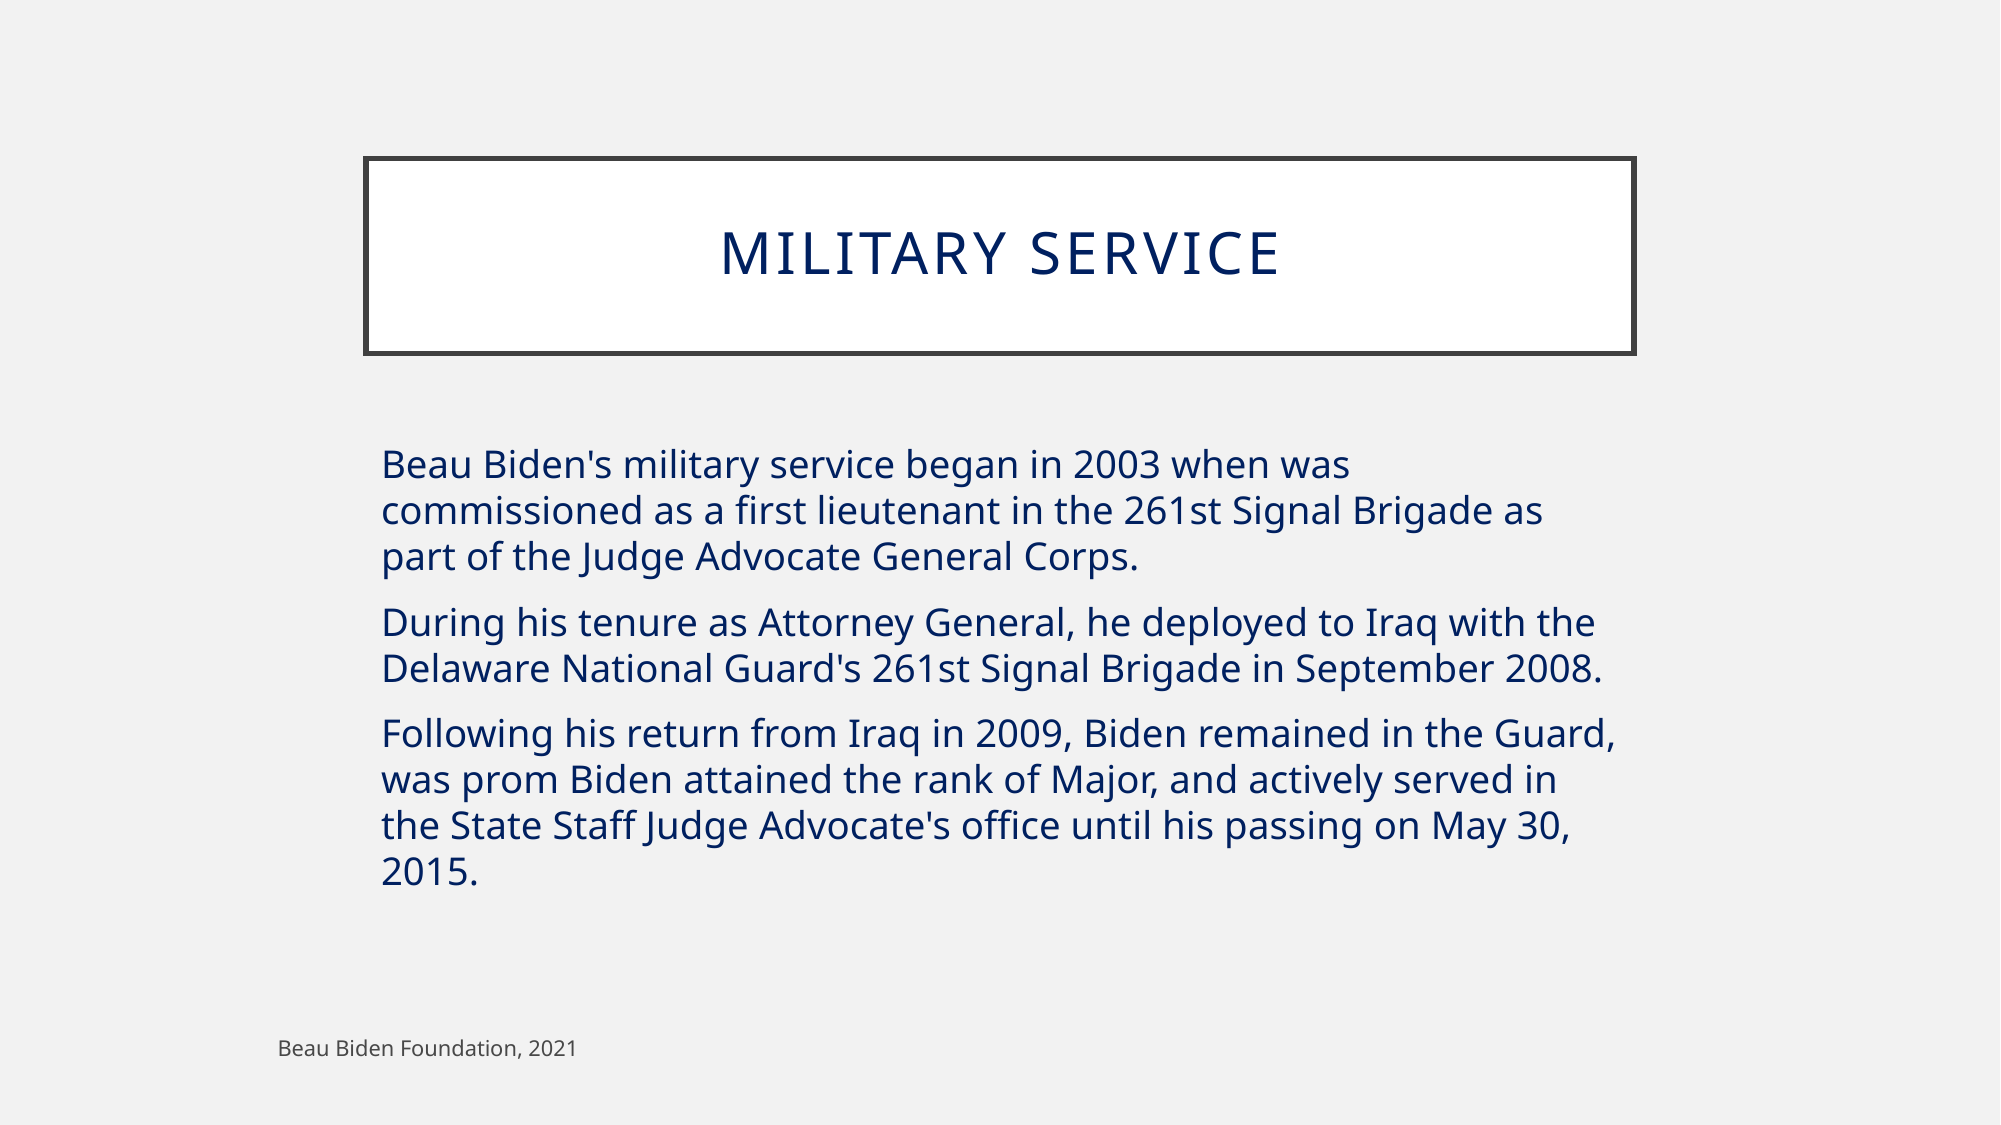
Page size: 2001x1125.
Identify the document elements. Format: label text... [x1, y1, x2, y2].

title Military service [363, 156, 1637, 356]
footer Beau Biden Foundation, 2021 [262, 1023, 1231, 1076]
list Beau Biden's military service began in 2003 when was commissioned as a first lieutenant in the 261st Signal Brigade as part of the Judge Advocate General Corps. During his tenure as Attorney General, he deployed to Iraq with the Delaware National Guard's 261st Signal Brigade in September 2008. Following his return from Iraq in 2009, Biden remained in the Guard, was prom Biden attained the rank of Major, and actively served in the State Staff Judge Advocate's office until his passing on May 30, 2015. [366, 432, 1634, 942]
